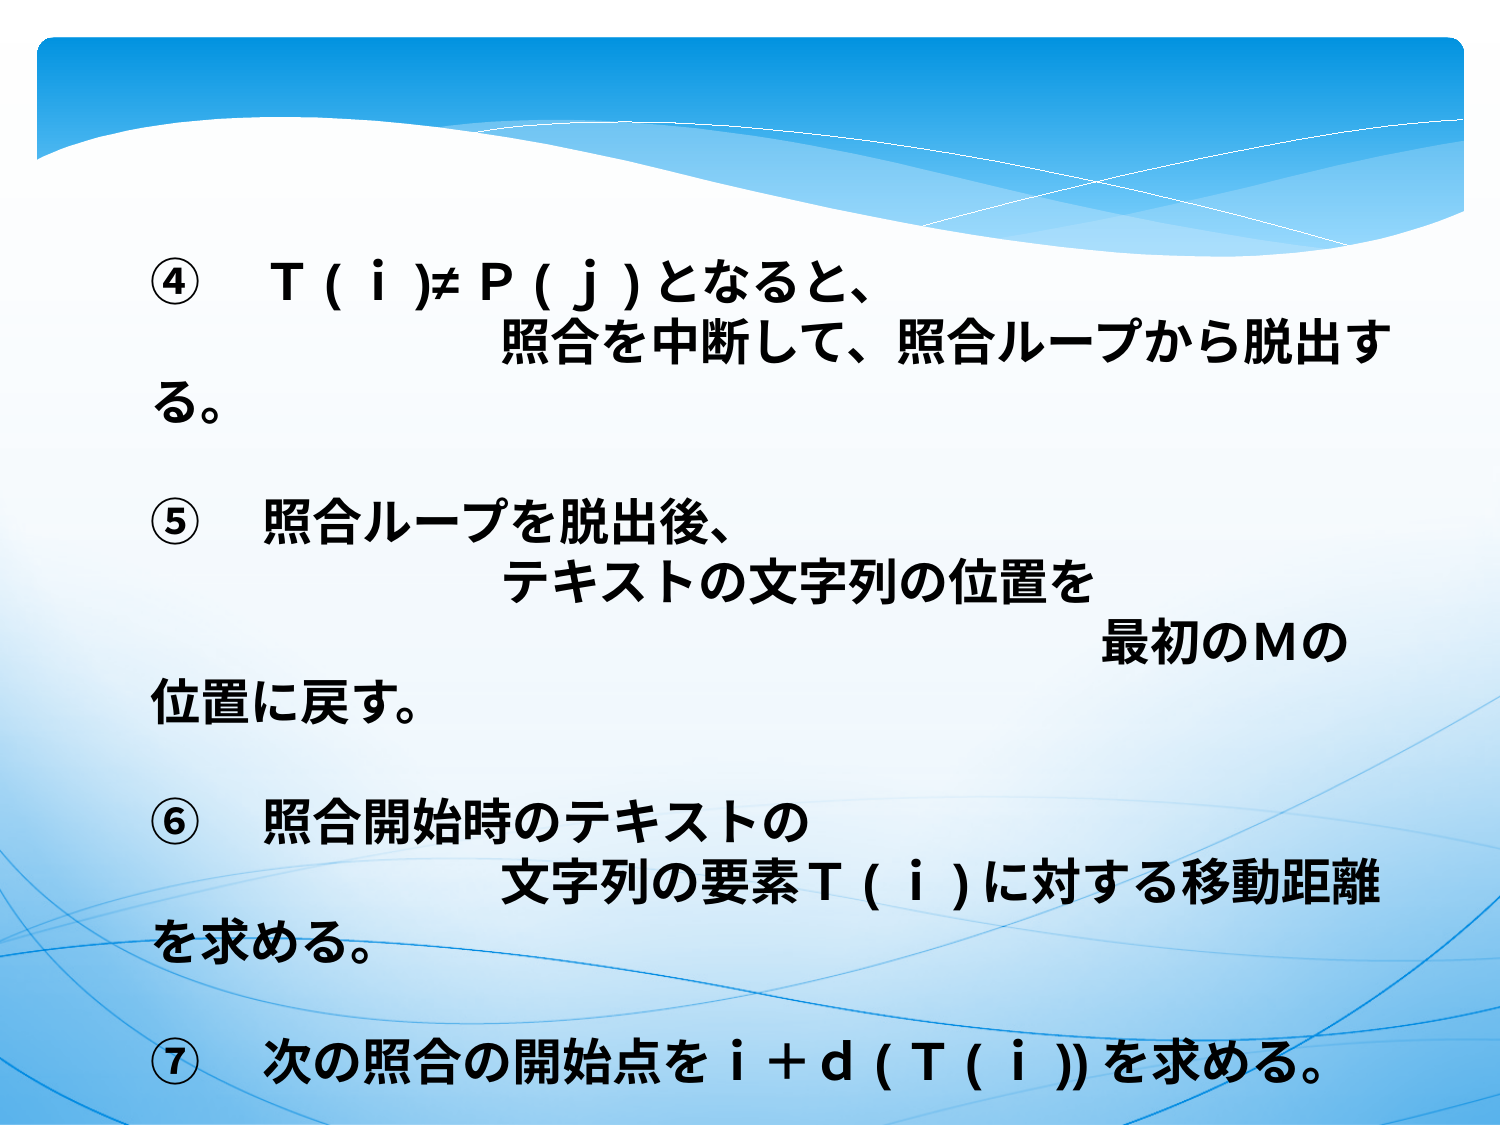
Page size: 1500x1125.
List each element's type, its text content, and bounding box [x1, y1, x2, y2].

text_box ④ Ｔ(ｉ)≠Ｐ(ｊ)となると、 照合を中断して、照合ループから脱出する。 ⑤ 照合ループを脱出後、 テキストの文字列の位置を 最初のＭの位置に戻す。 ⑥ 照合開始時のテキストの 文字列の要素Ｔ(ｉ)に対する移動距離を求める。 ⑦ 次の照合の開始点をｉ＋ｄ(Ｔ(ｉ))を求める。 [135, 243, 1412, 1099]
